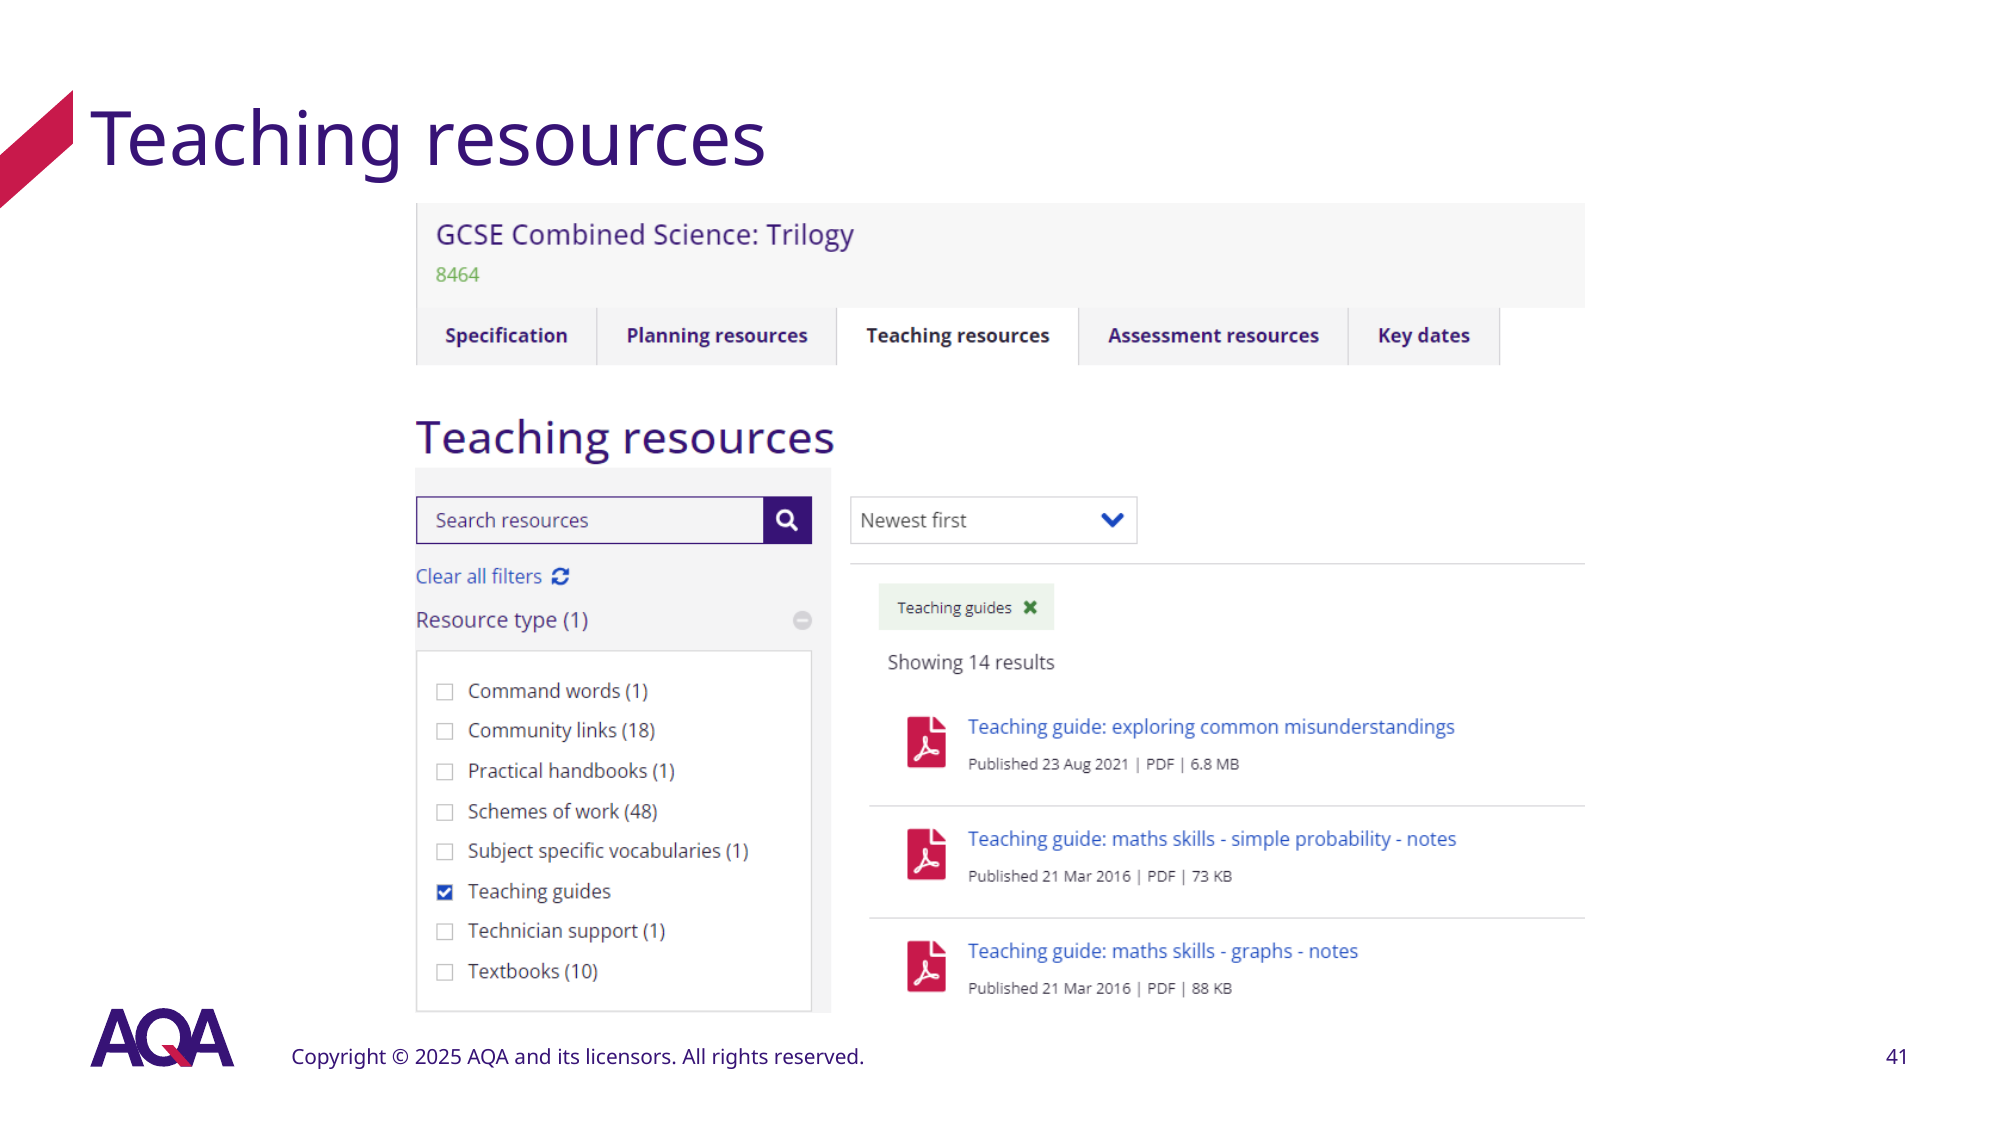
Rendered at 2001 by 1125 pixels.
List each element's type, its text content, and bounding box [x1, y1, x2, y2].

footer Copyright © 2025 AQA and its licensors. All rights reserved. [291, 1012, 1480, 1072]
slide_number 41 [1769, 1012, 1910, 1072]
picture [415, 203, 1585, 1013]
title Teaching resources [90, 90, 826, 204]
